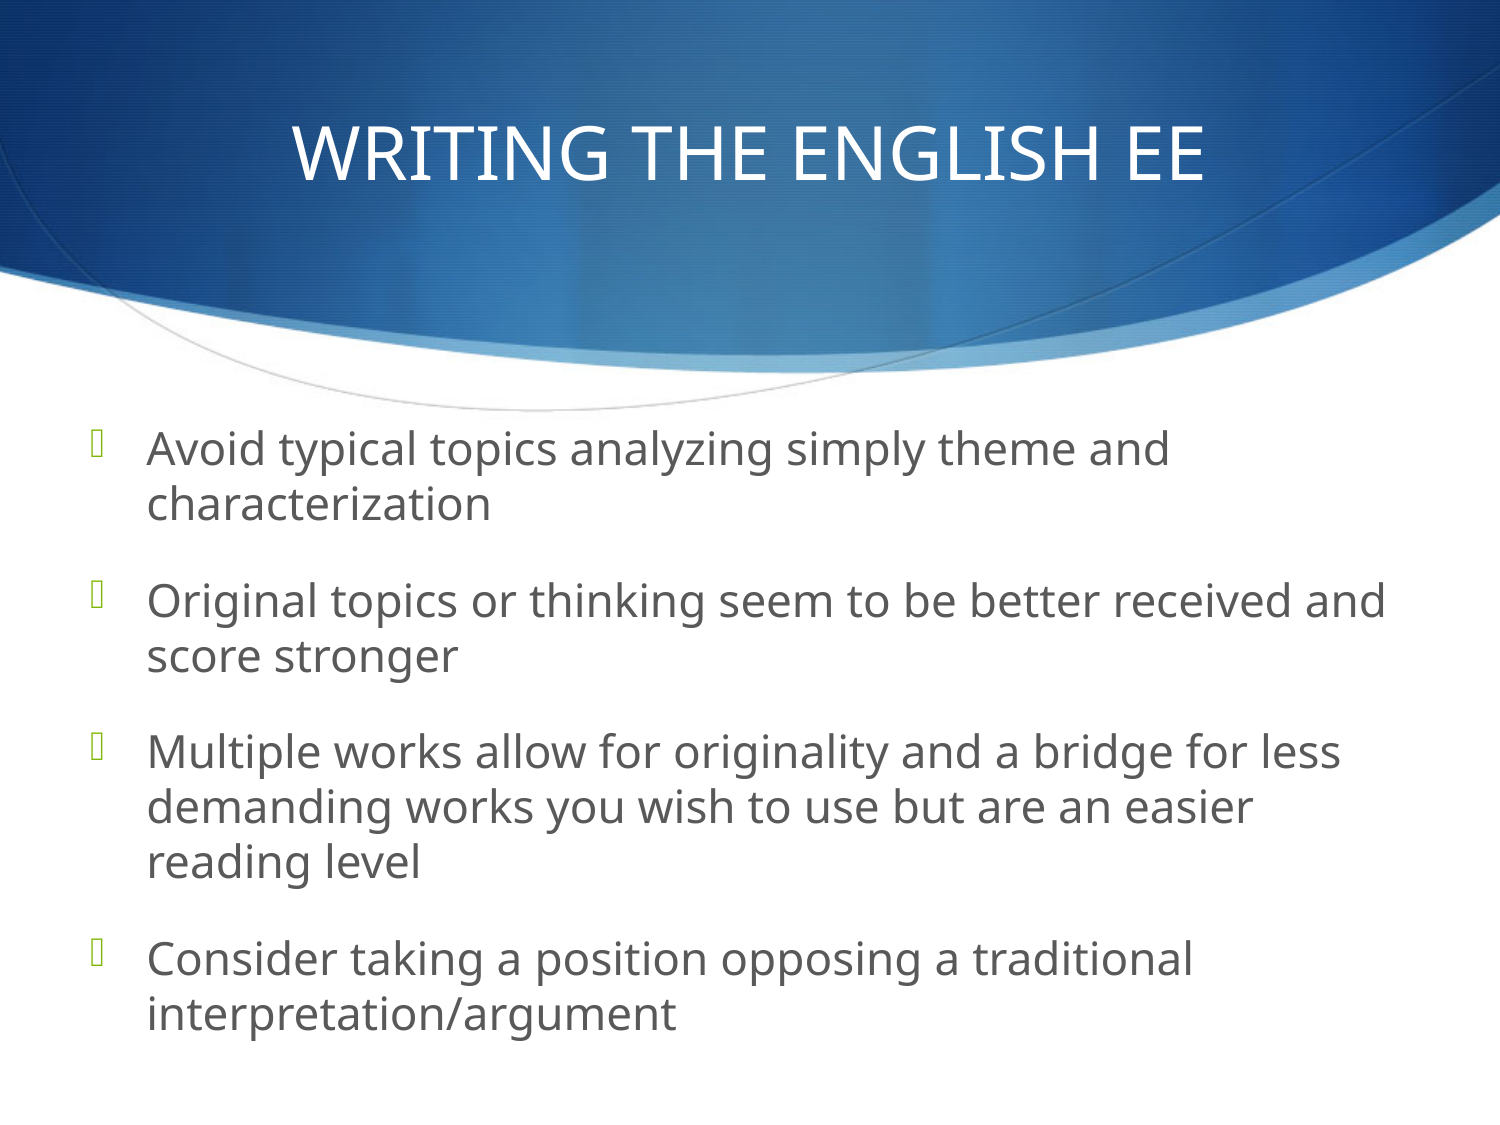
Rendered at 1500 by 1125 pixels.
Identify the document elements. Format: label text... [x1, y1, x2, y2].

list Avoid typical topics analyzing simply theme and characterization Original topics or thinking seem to be better received and score stronger Multiple works allow for originality and a bridge for less demanding works you wish to use but are an easier reading level Consider taking a position opposing a traditional interpretation/argument [75, 412, 1425, 1088]
title WRITING THE ENGLISH EE [75, 56, 1425, 245]
picture [0, 0, 1500, 1125]
